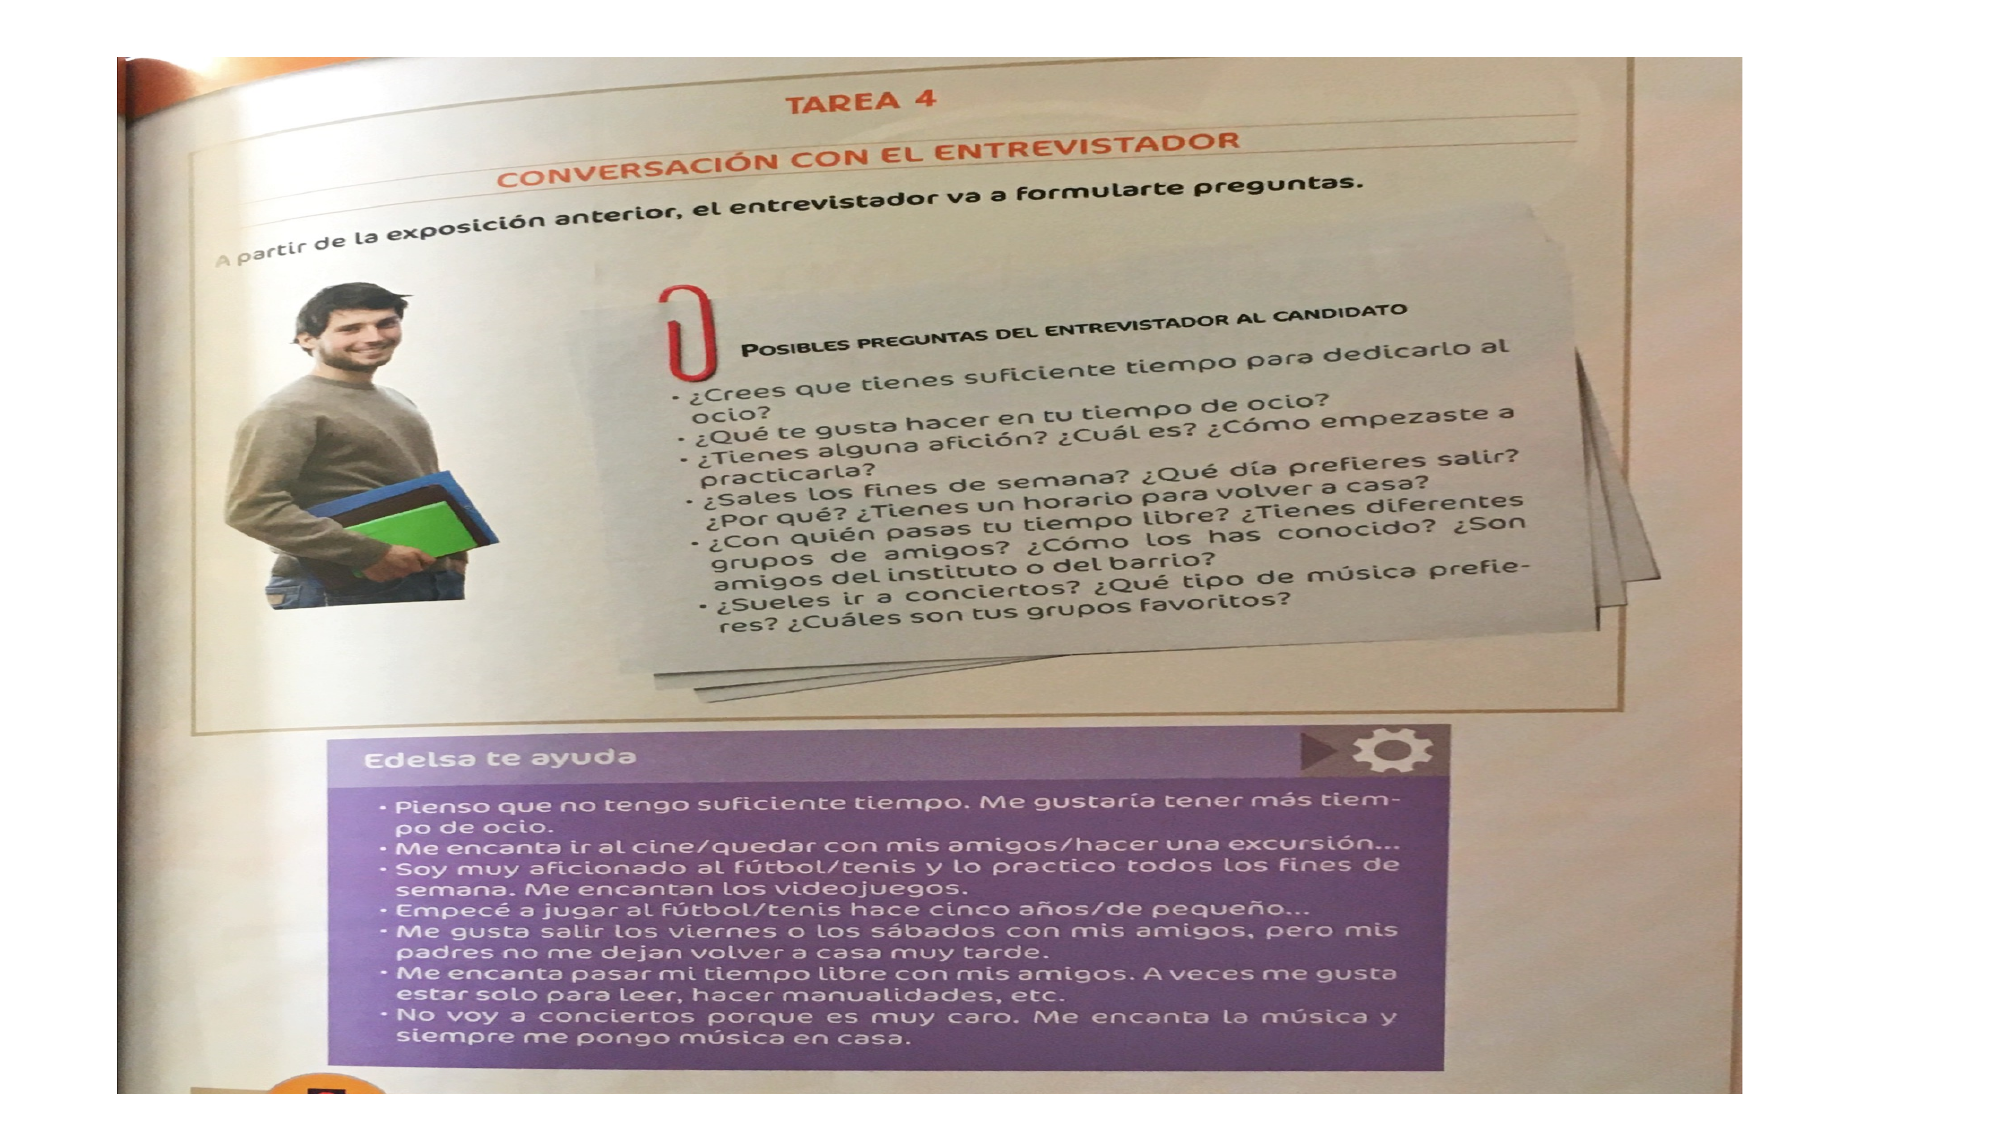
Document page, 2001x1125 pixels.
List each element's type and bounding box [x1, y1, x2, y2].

picture [106, 57, 1743, 1094]
